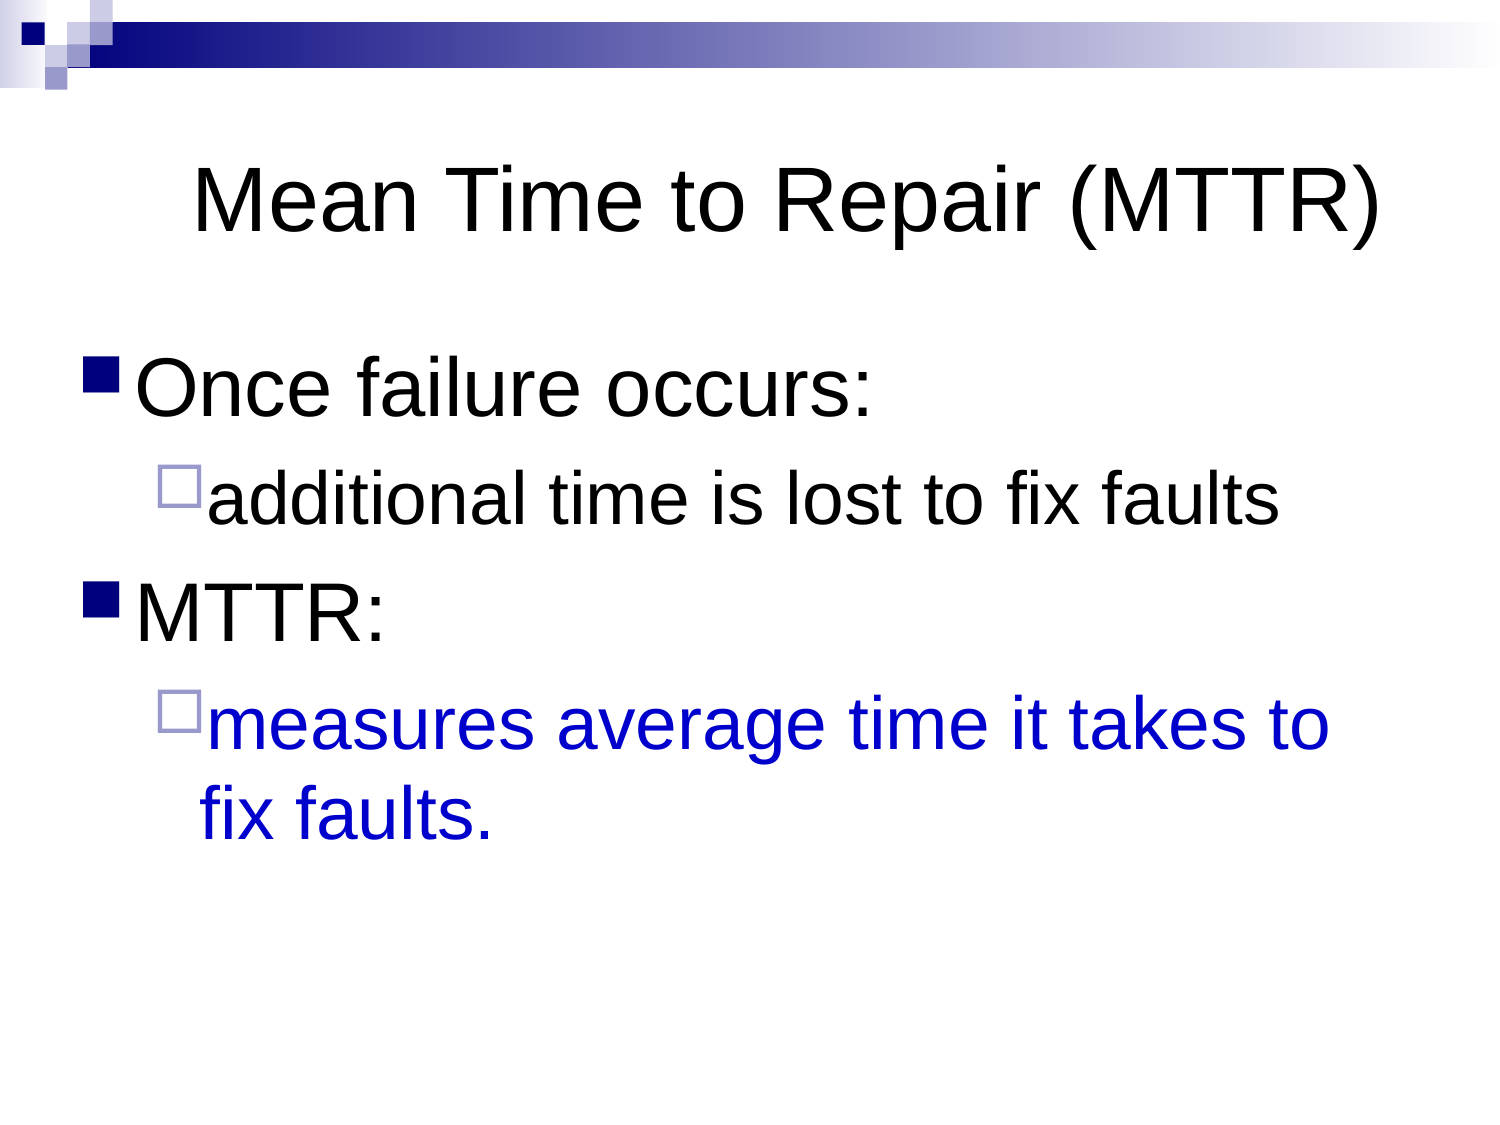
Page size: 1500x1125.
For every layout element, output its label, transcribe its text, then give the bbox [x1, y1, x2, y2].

title Mean Time to Repair (MTTR) [188, 101, 1467, 289]
list Once failure occurs: additional time is lost to fix faults MTTR: measures average time it takes to fix faults. [75, 324, 1425, 963]
